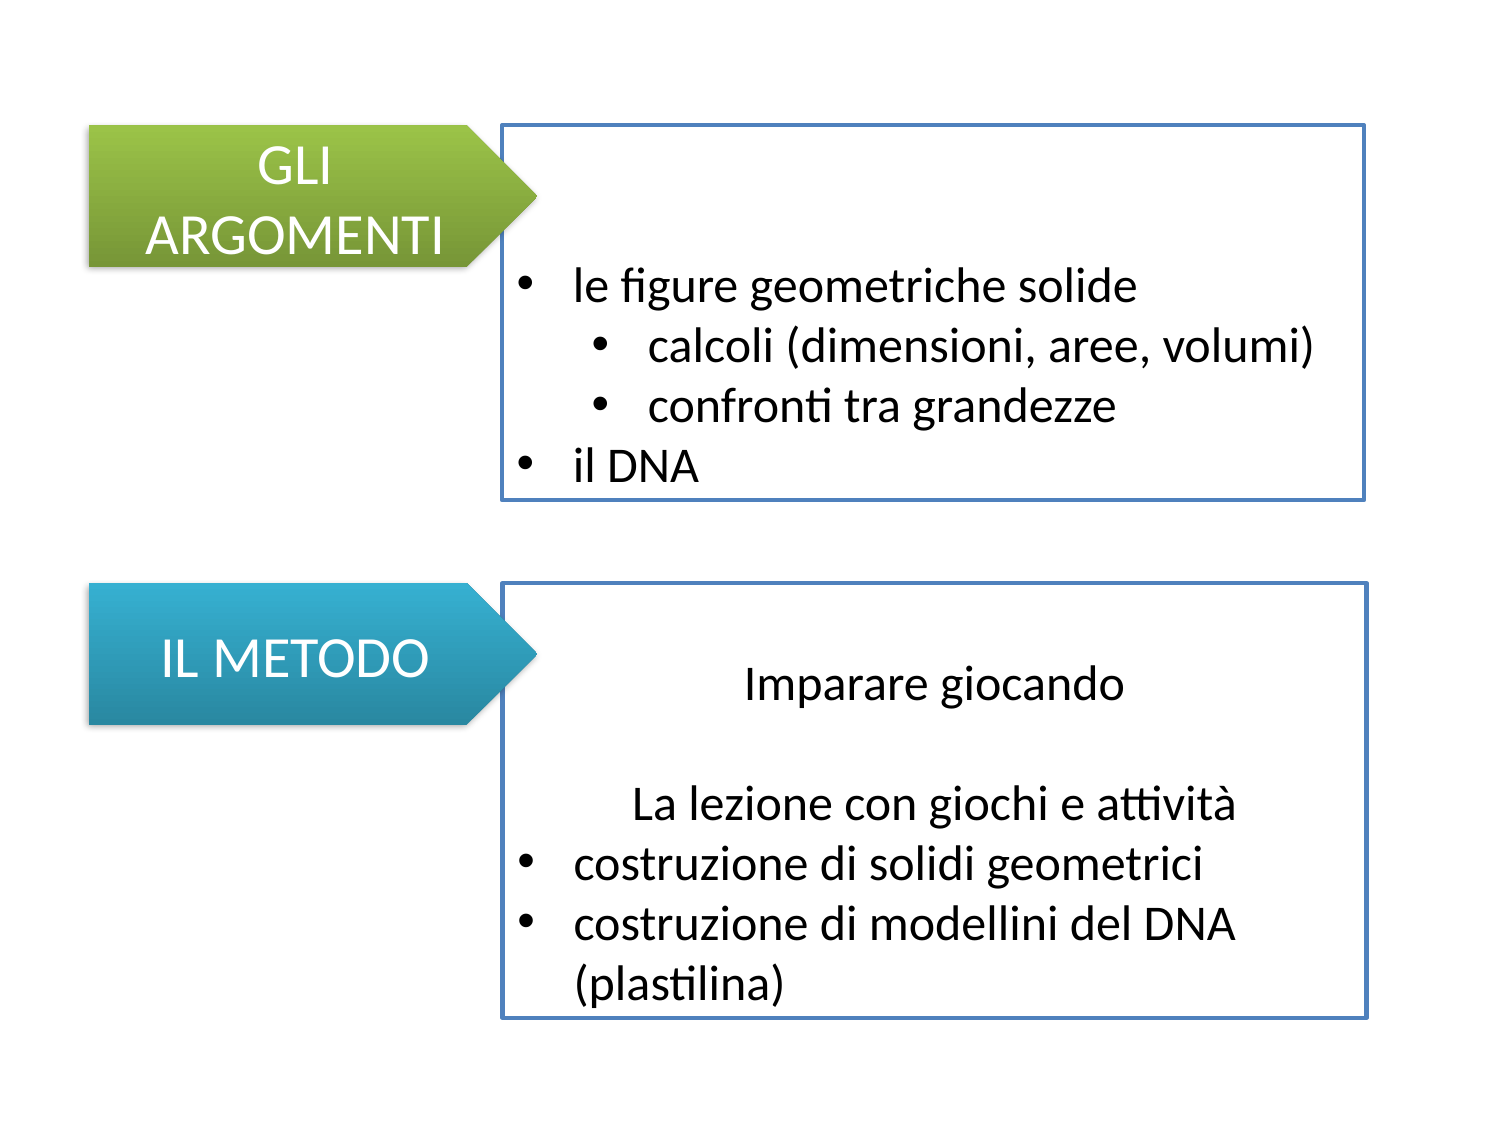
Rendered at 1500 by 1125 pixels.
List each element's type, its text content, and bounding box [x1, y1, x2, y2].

text_box le figure geometriche solide calcoli (dimensioni, aree, volumi) confronti tra grandezze il DNA [500, 123, 1366, 502]
text_box GLI ARGOMENTI [88, 125, 538, 268]
text_box Imparare giocando La lezione con giochi e attività costruzione di solidi geometrici costruzione di modellini del DNA (plastilina) [500, 581, 1369, 1020]
text_box IL METODO [88, 583, 538, 725]
